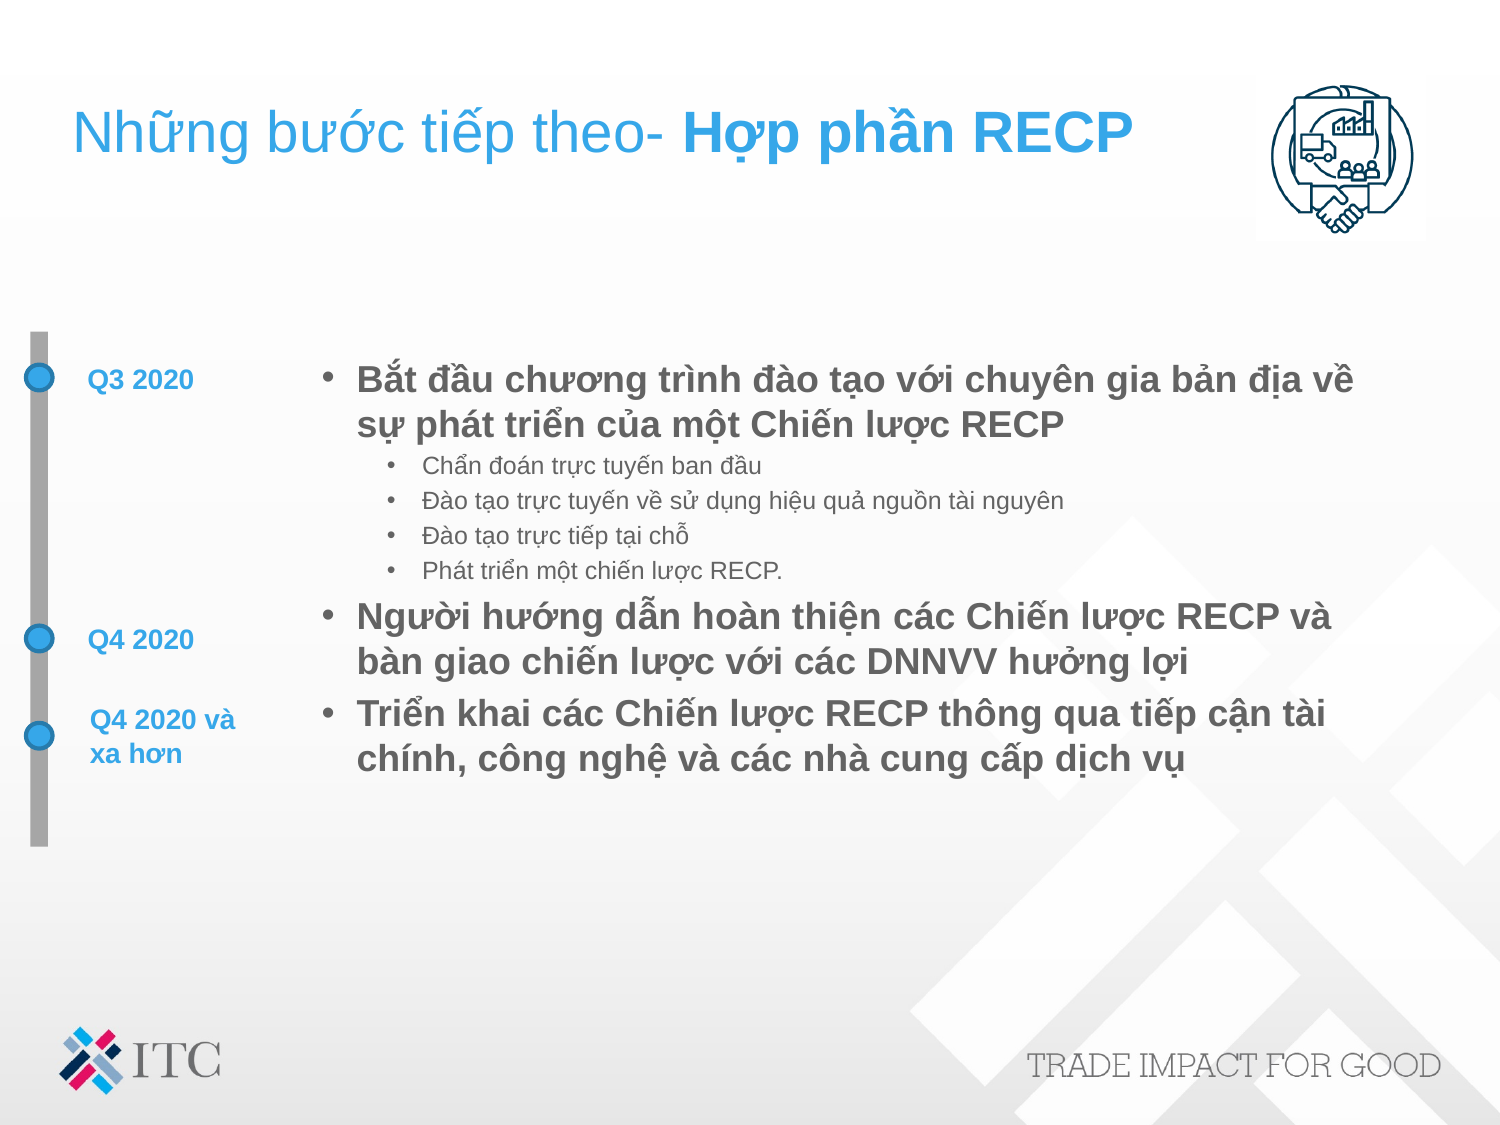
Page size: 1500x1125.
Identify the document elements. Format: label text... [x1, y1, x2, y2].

text_box Q4 2020 [72, 613, 312, 663]
text_box [23, 623, 55, 654]
text_box [23, 720, 55, 751]
text_box Q4 2020 và xa hơn [74, 694, 282, 777]
text_box [28, 389, 50, 627]
picture [0, 0, 1500, 1125]
text_box [28, 330, 50, 366]
list Bắt đầu chương trình đào tạo với chuyên gia bản địa về sự phát triển của một Chiến lược RECP Chẩn đoán trực tuyến ban đầu Đào tạo trực tuyến về sử dụng hiệu quả nguồn tài nguyên Đào tạo trực tiếp tại chỗ Phát triển một chiến lược RECP. Người hướng dẫn hoàn thiện các Chiến lược RECP và bàn giao chiến lược với các DNNVV hưởng lợi Triển khai các Chiến lược RECP thông qua tiếp cận tài chính, công nghệ và các nhà cung cấp dịch vụ [306, 347, 1424, 870]
text_box [28, 747, 50, 849]
title Những bước tiếp theo- Hợp phần RECP [56, 86, 1174, 178]
text_box [28, 650, 50, 724]
text_box [23, 362, 55, 393]
text_box Q3 2020 [72, 354, 288, 403]
